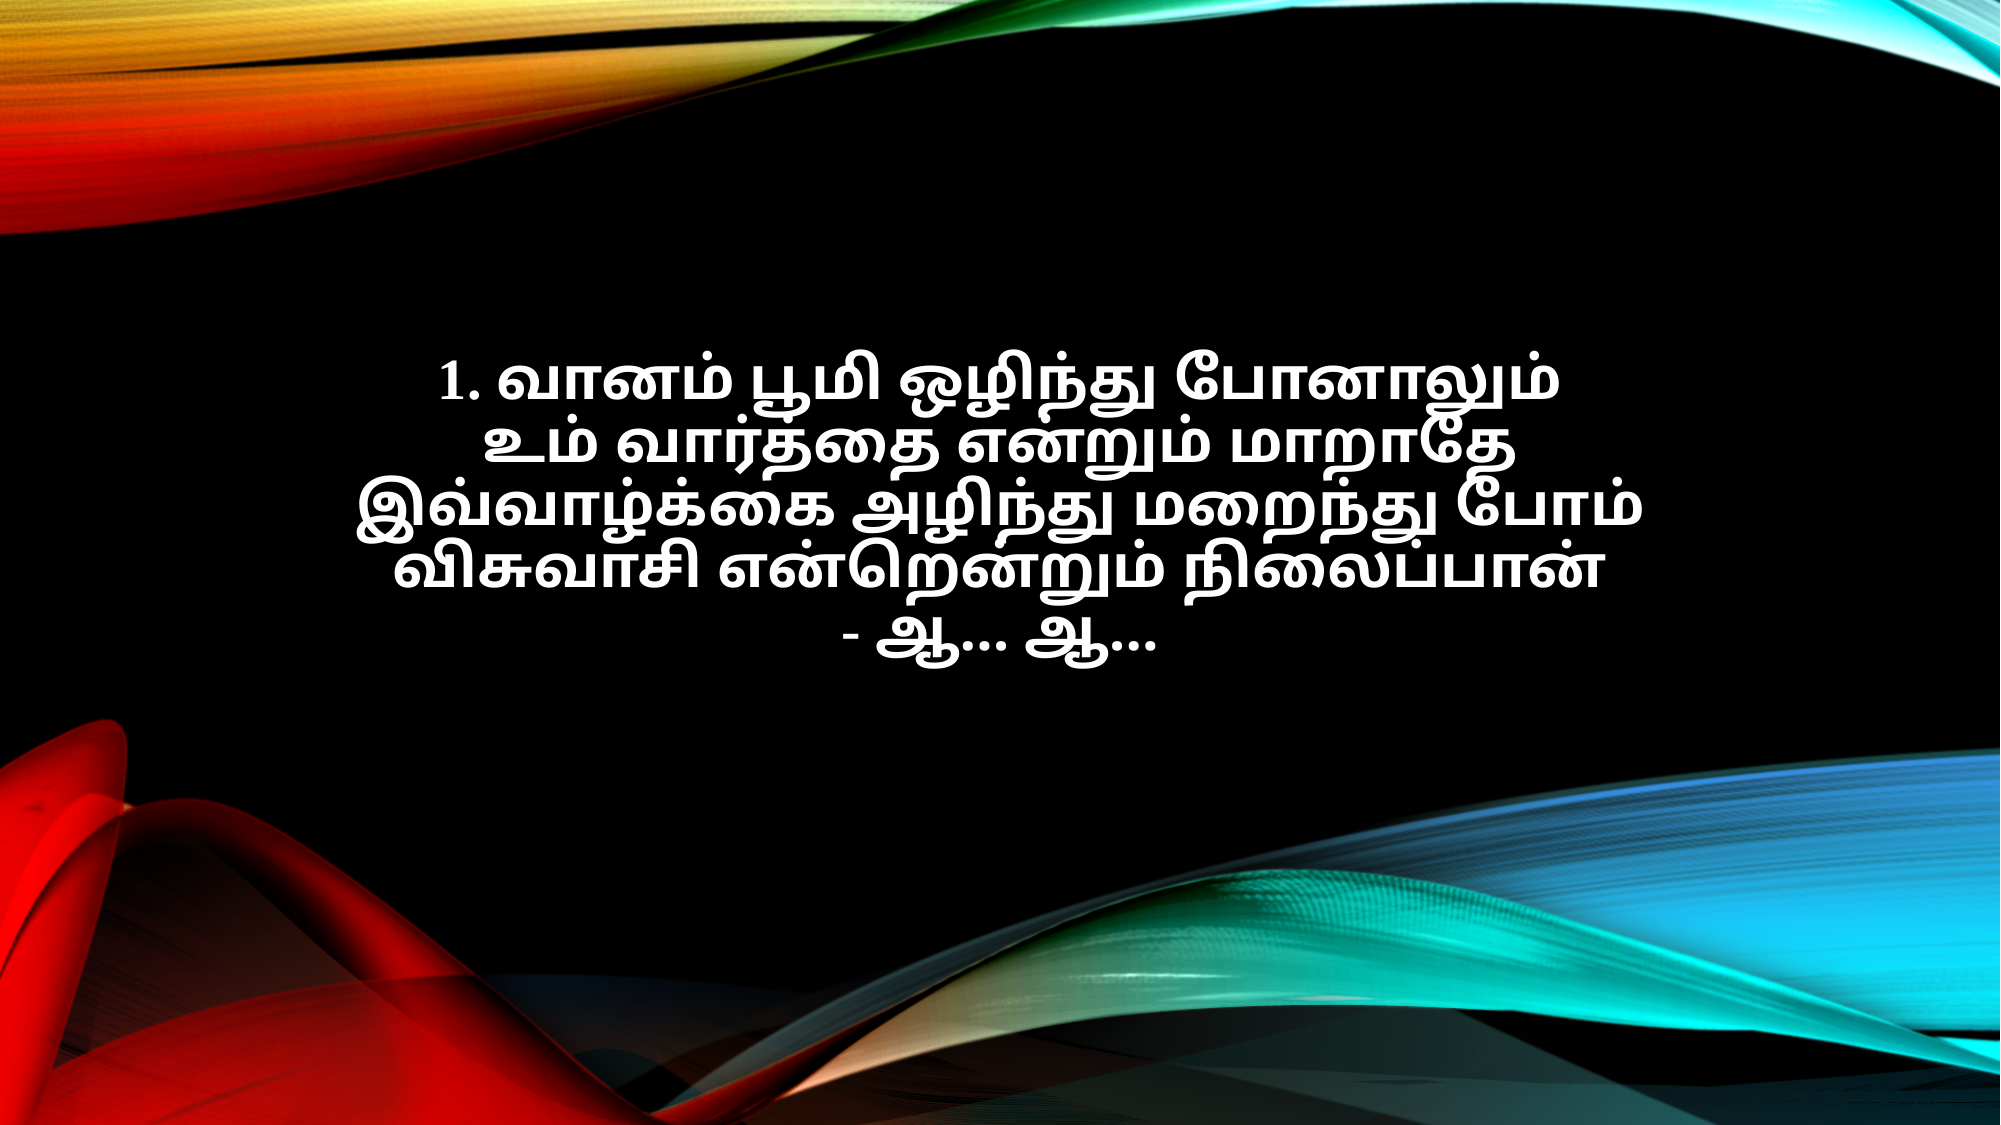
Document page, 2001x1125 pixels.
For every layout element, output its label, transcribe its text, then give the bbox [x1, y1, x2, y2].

subtitle 1. வானம் பூமி ஒழிந்து போனாலும் உம் வார்த்தை என்றும் மாறாதே இவ்வாழ்க்கை அழிந்து மறைந்து போம் விசுவாசி என்றென்றும் நிலைப்பான் - ஆ… ஆ… [0, 0, 2000, 1125]
